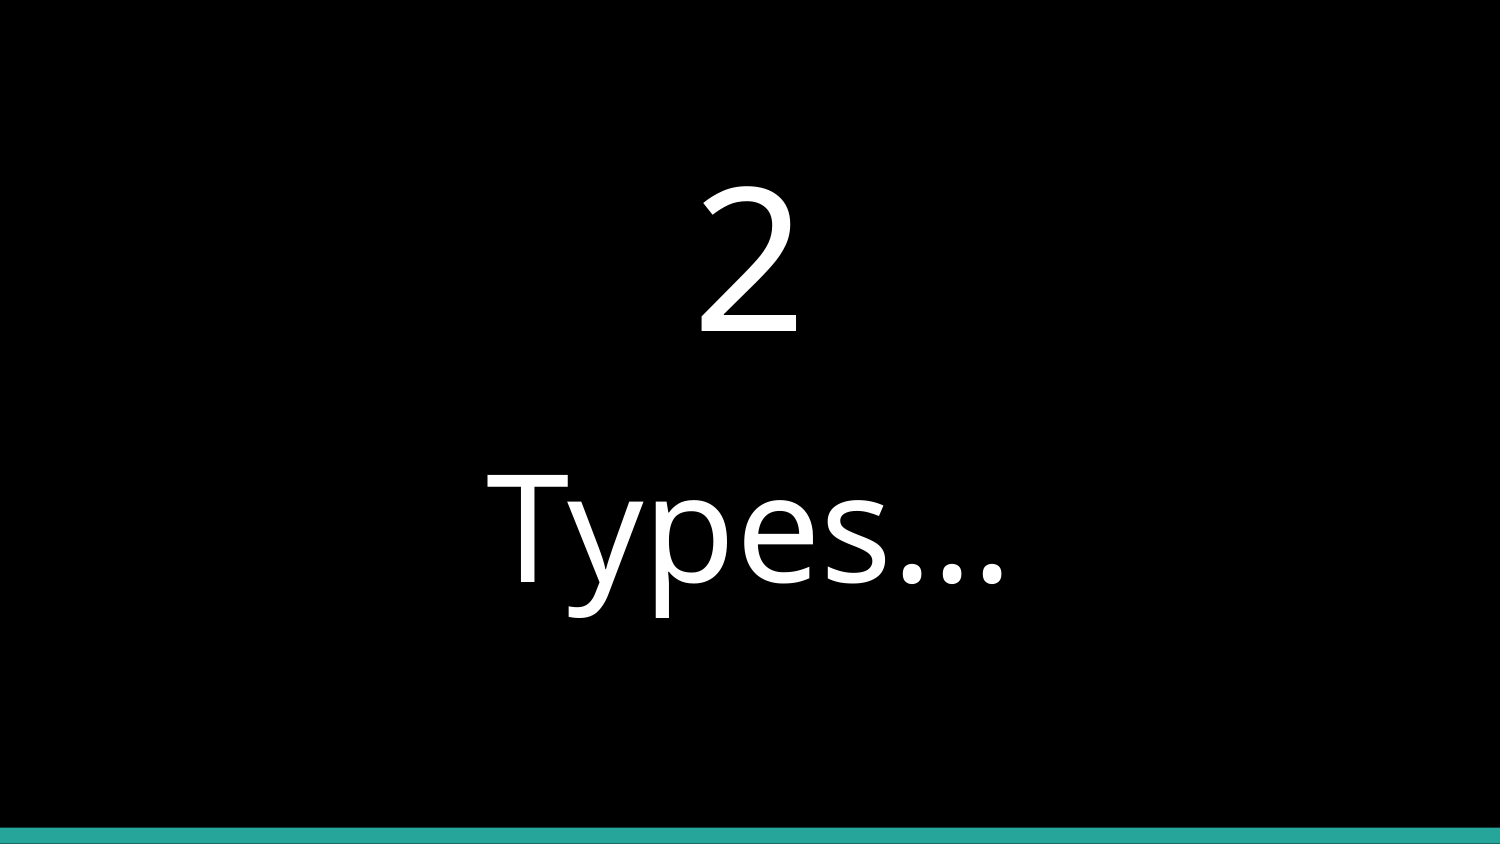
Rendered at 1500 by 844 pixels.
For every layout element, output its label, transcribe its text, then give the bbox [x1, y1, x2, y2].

list 2 Types... [51, 80, 1449, 750]
